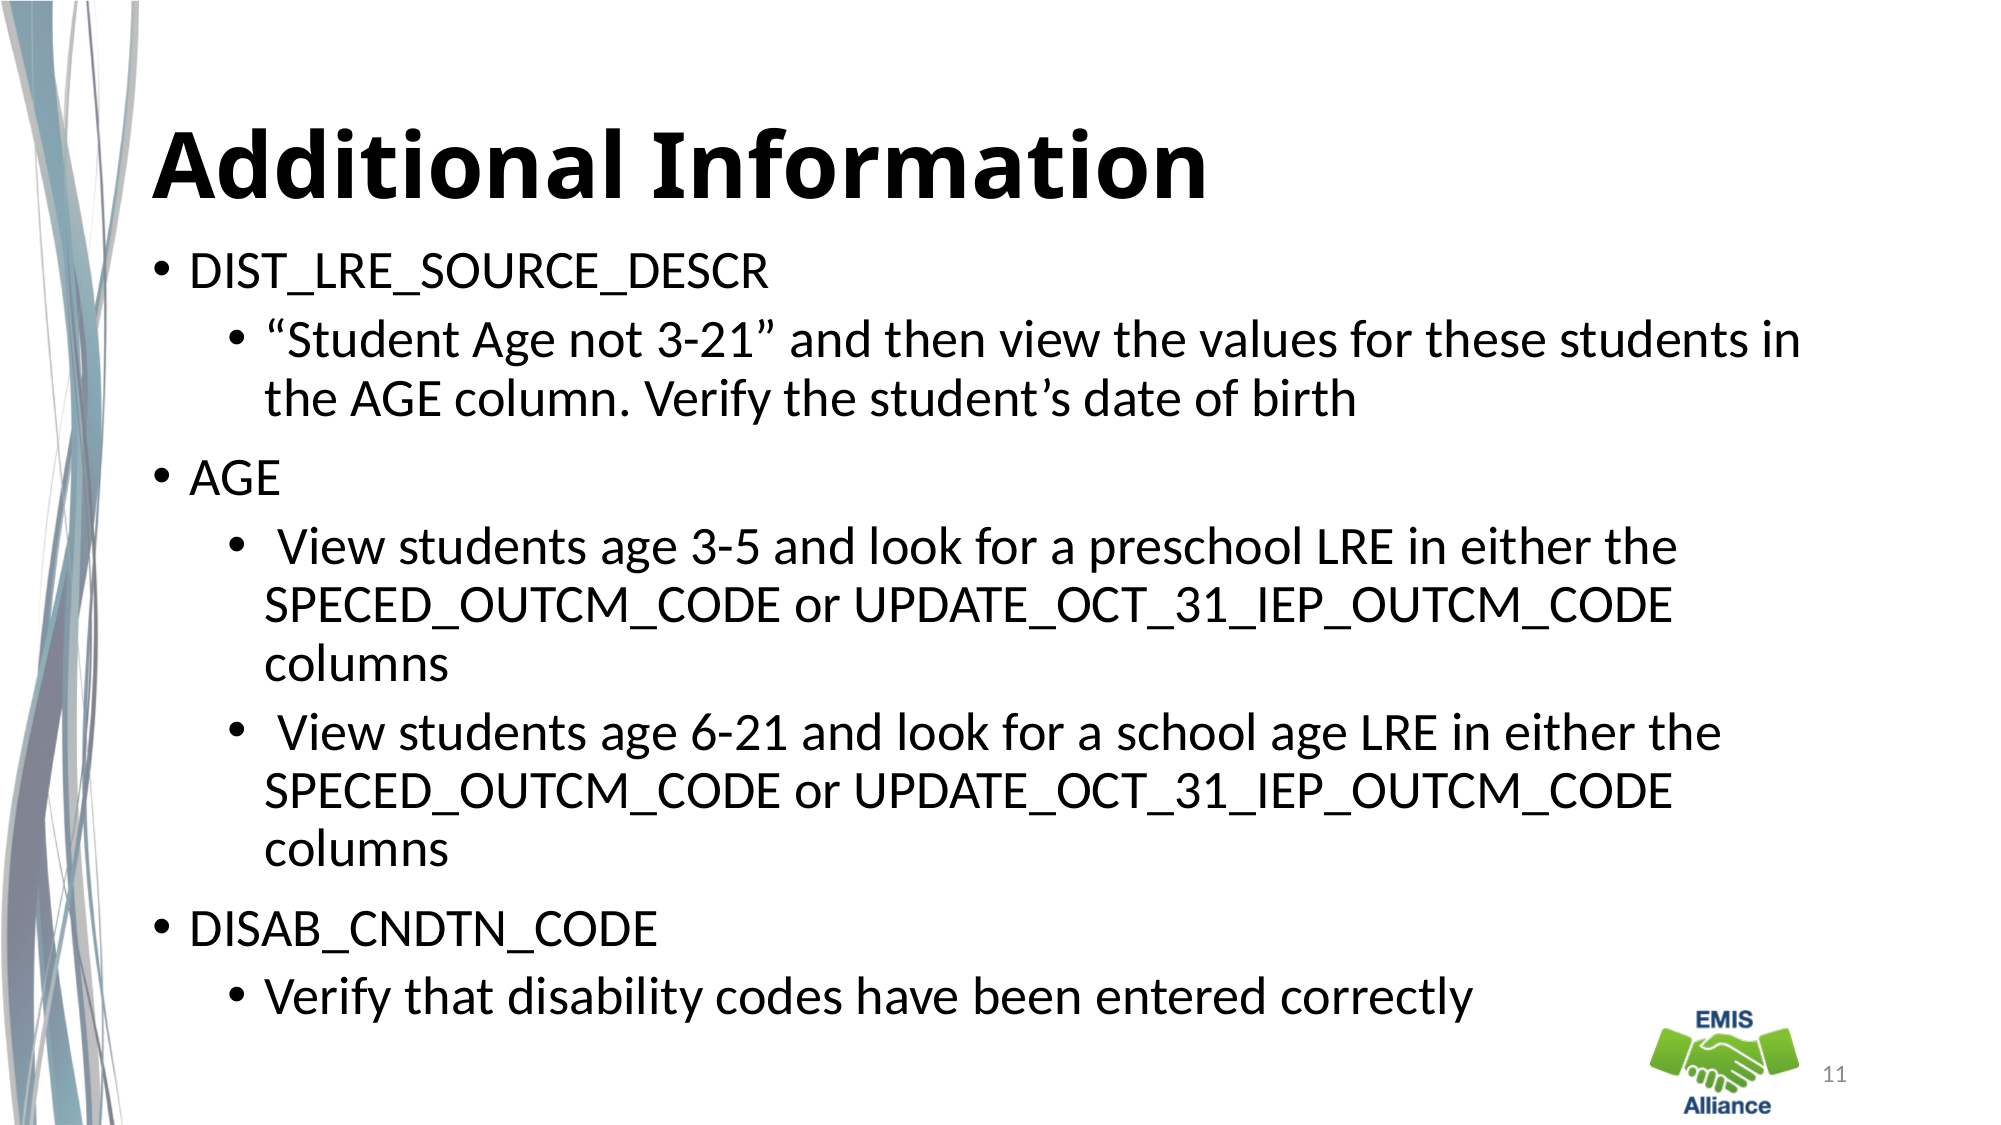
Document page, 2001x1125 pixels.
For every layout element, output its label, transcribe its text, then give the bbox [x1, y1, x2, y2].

picture [0, 2, 139, 1124]
list DIST_LRE_SOURCE_DESCR “Student Age not 3-21” and then view the values for these students in the AGE column. Verify the student’s date of birth AGE View students age 3-5 and look for a preschool LRE in either the SPECED_OUTCM_CODE or UPDATE_OCT_31_IEP_OUTCM_CODE columns View students age 6-21 and look for a school age LRE in either the SPECED_OUTCM_CODE or UPDATE_OCT_31_IEP_OUTCM_CODE columns DISAB_CNDTN_CODE Verify that disability codes have been entered correctly [137, 234, 1863, 1043]
slide_number 11 [1412, 1042, 1863, 1103]
title Additional Information [137, 59, 1863, 234]
picture [1650, 1103, 1799, 1121]
